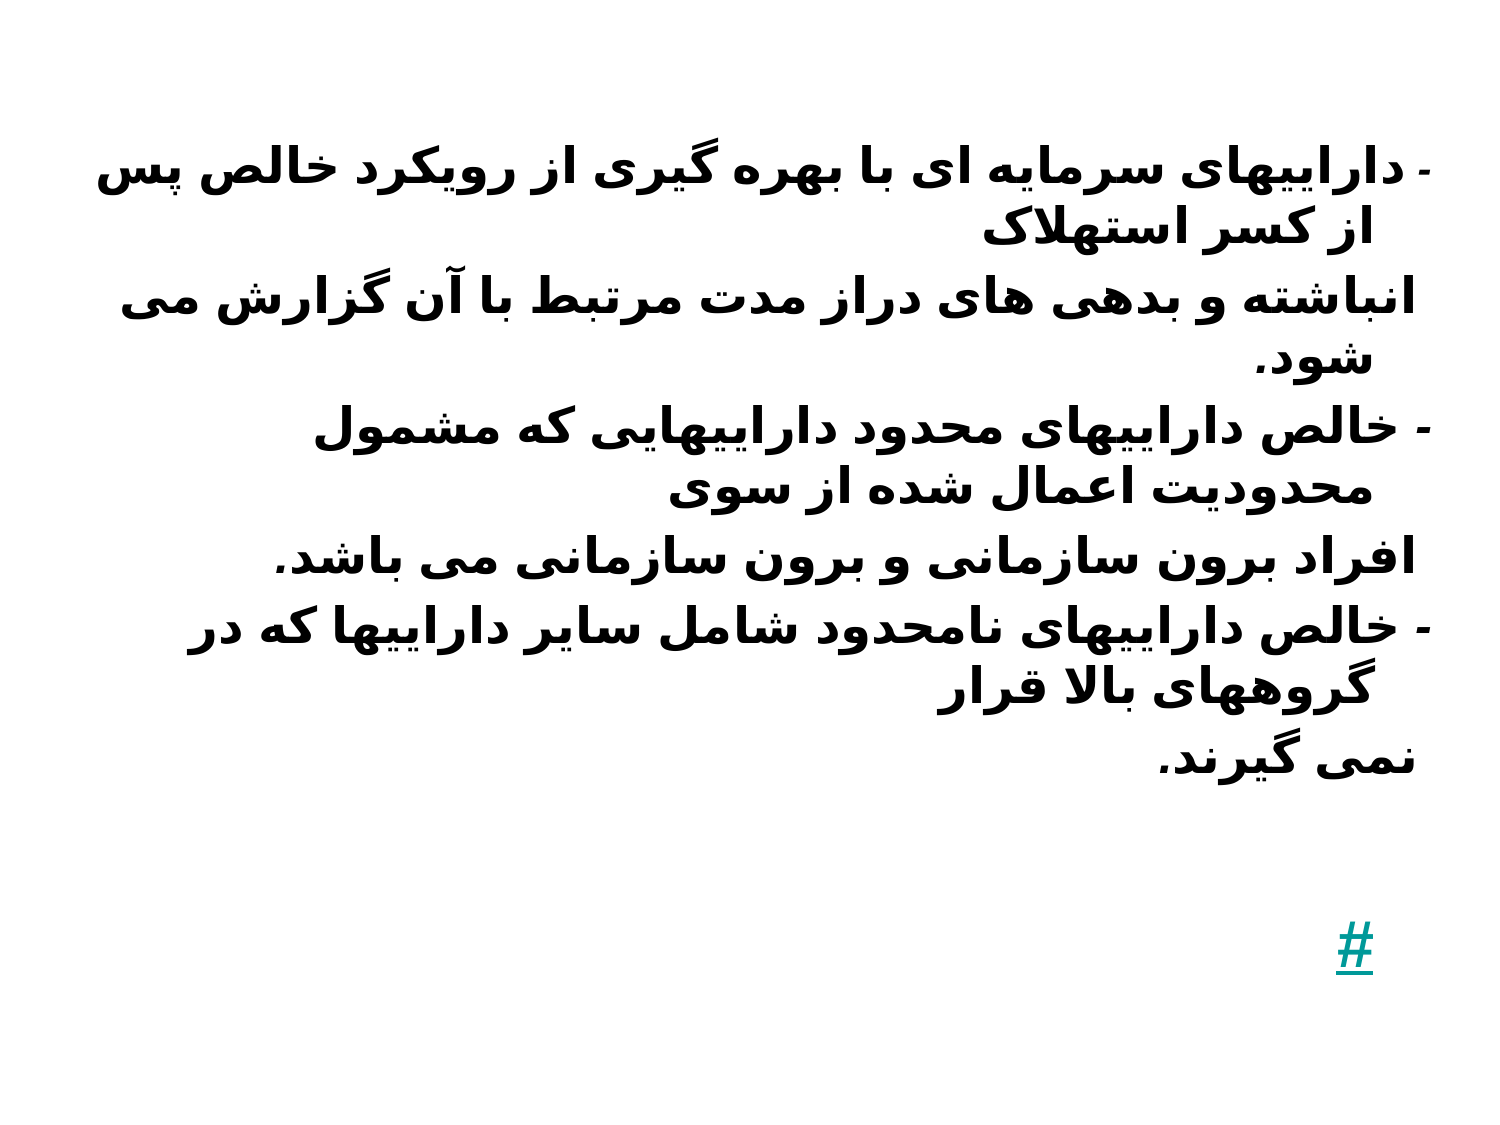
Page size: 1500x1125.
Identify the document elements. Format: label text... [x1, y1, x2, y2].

list - داراییهای سرمایه ای با بهره گیری از رویکرد خالص پس از کسر استهلاک انباشته و بدهی های دراز مدت مرتبط با آن گزارش می شود. - خالص داراییهای محدود داراییهایی که مشمول محدودیت اعمال شده از سوی افراد برون سازمانی و برون سازمانی می باشد. - خالص داراییهای نامحدود شامل سایر داراییها که در گروههای بالا قرار نمی گیرند. [74, 66, 1448, 1006]
text_box # [1234, 893, 1388, 988]
